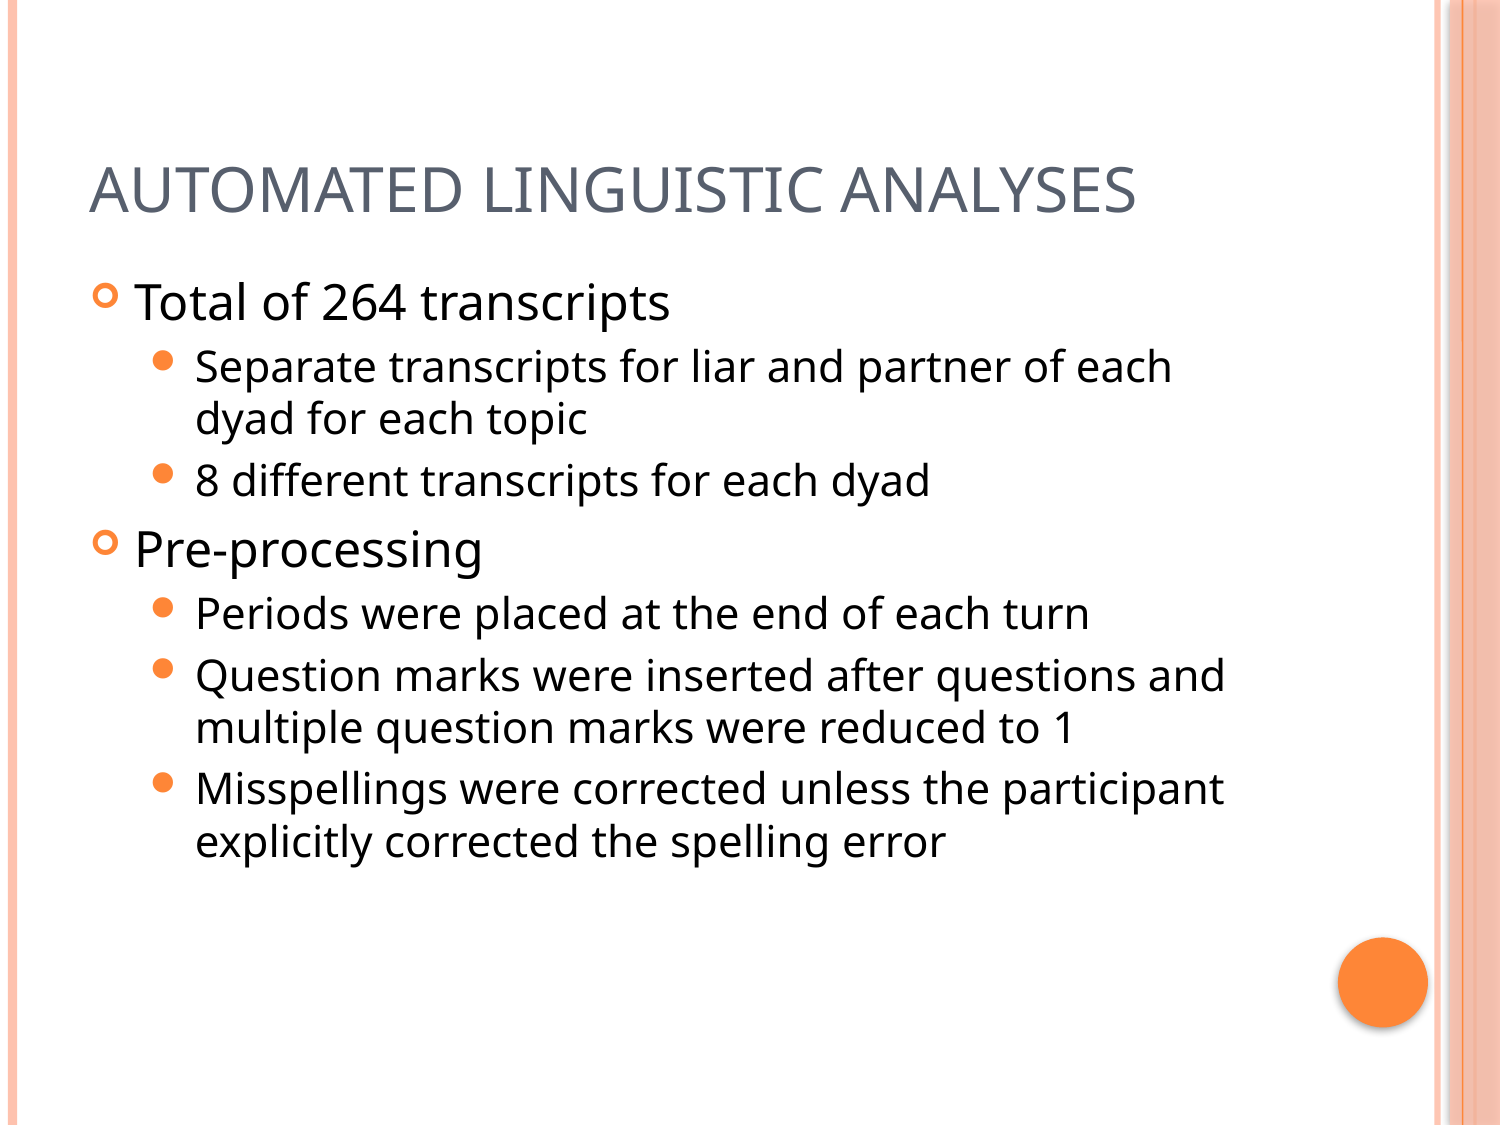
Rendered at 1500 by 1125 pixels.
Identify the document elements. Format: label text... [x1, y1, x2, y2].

title Automated Linguistic Analyses [75, 45, 1300, 233]
list Total of 264 transcripts Separate transcripts for liar and partner of each dyad for each topic 8 different transcripts for each dyad Pre-processing Periods were placed at the end of each turn Question marks were inserted after questions and multiple question marks were reduced to 1 Misspellings were corrected unless the participant explicitly corrected the spelling error [75, 262, 1300, 1062]
